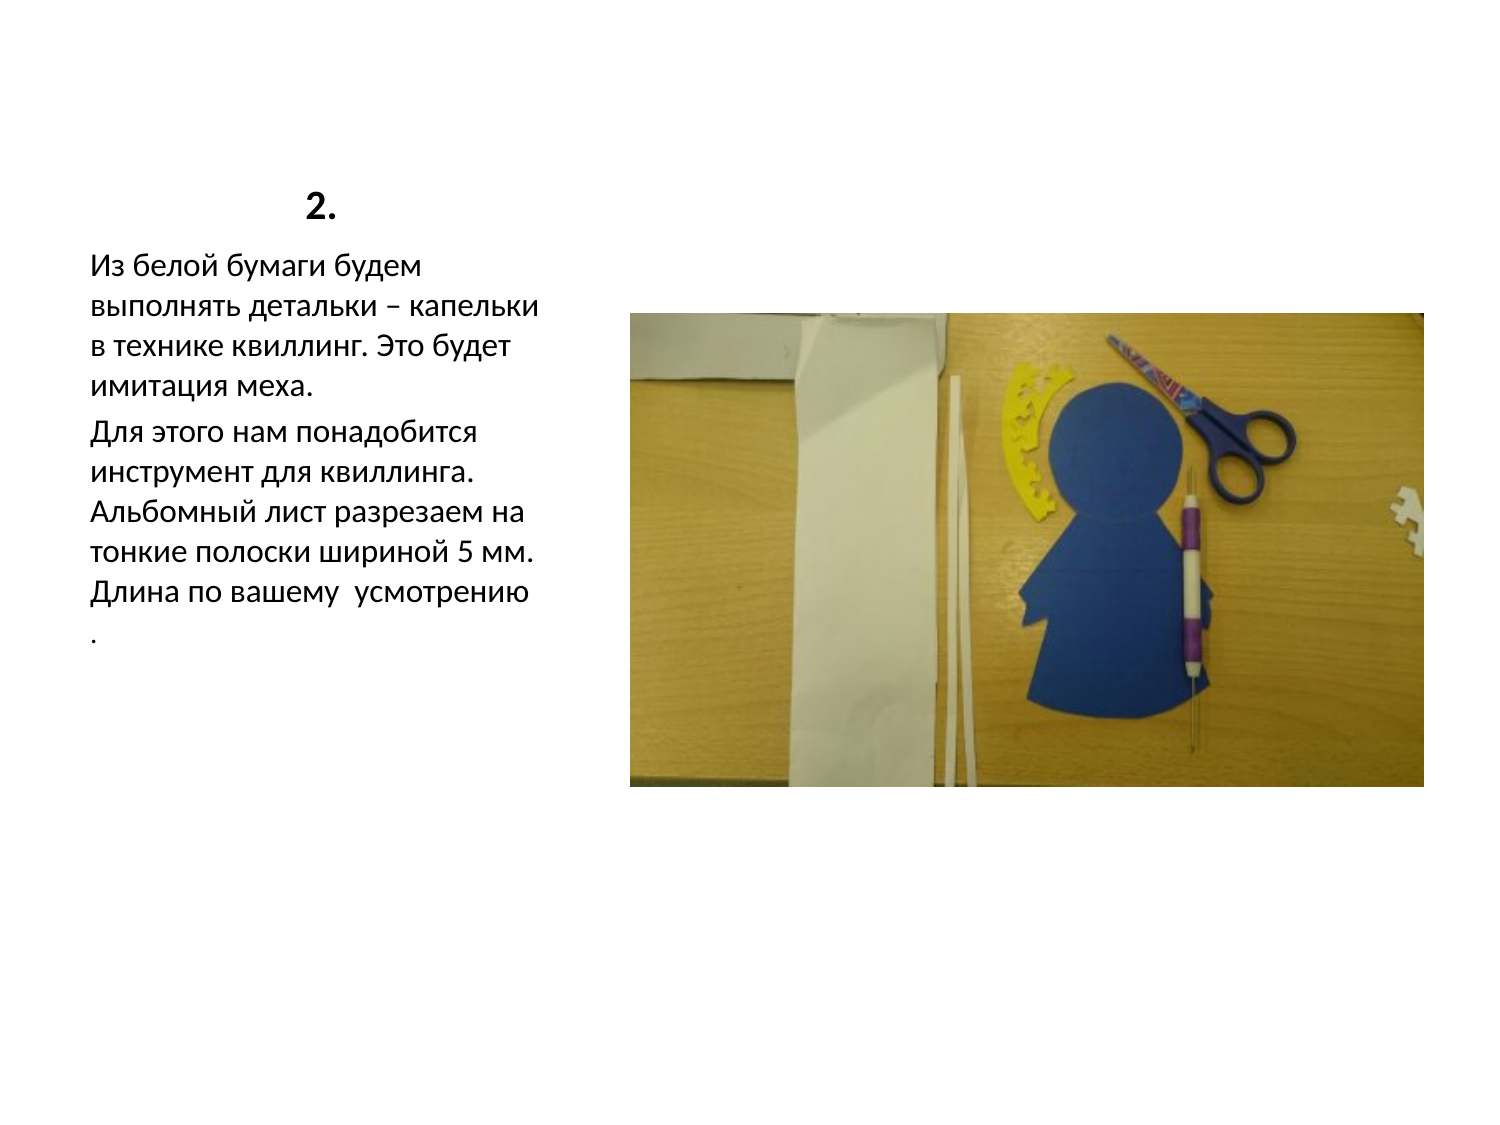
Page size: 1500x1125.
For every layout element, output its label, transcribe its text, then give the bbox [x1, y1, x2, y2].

list Из белой бумаги будем выполнять детальки – капельки в технике квиллинг. Это будет имитация меха. Для этого нам понадобится инструмент для квиллинга. Альбомный лист разрезаем на тонкие полоски шириной 5 мм. Длина по вашему усмотрению . [75, 235, 569, 1005]
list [630, 313, 1424, 788]
title 2. [75, 44, 569, 235]
